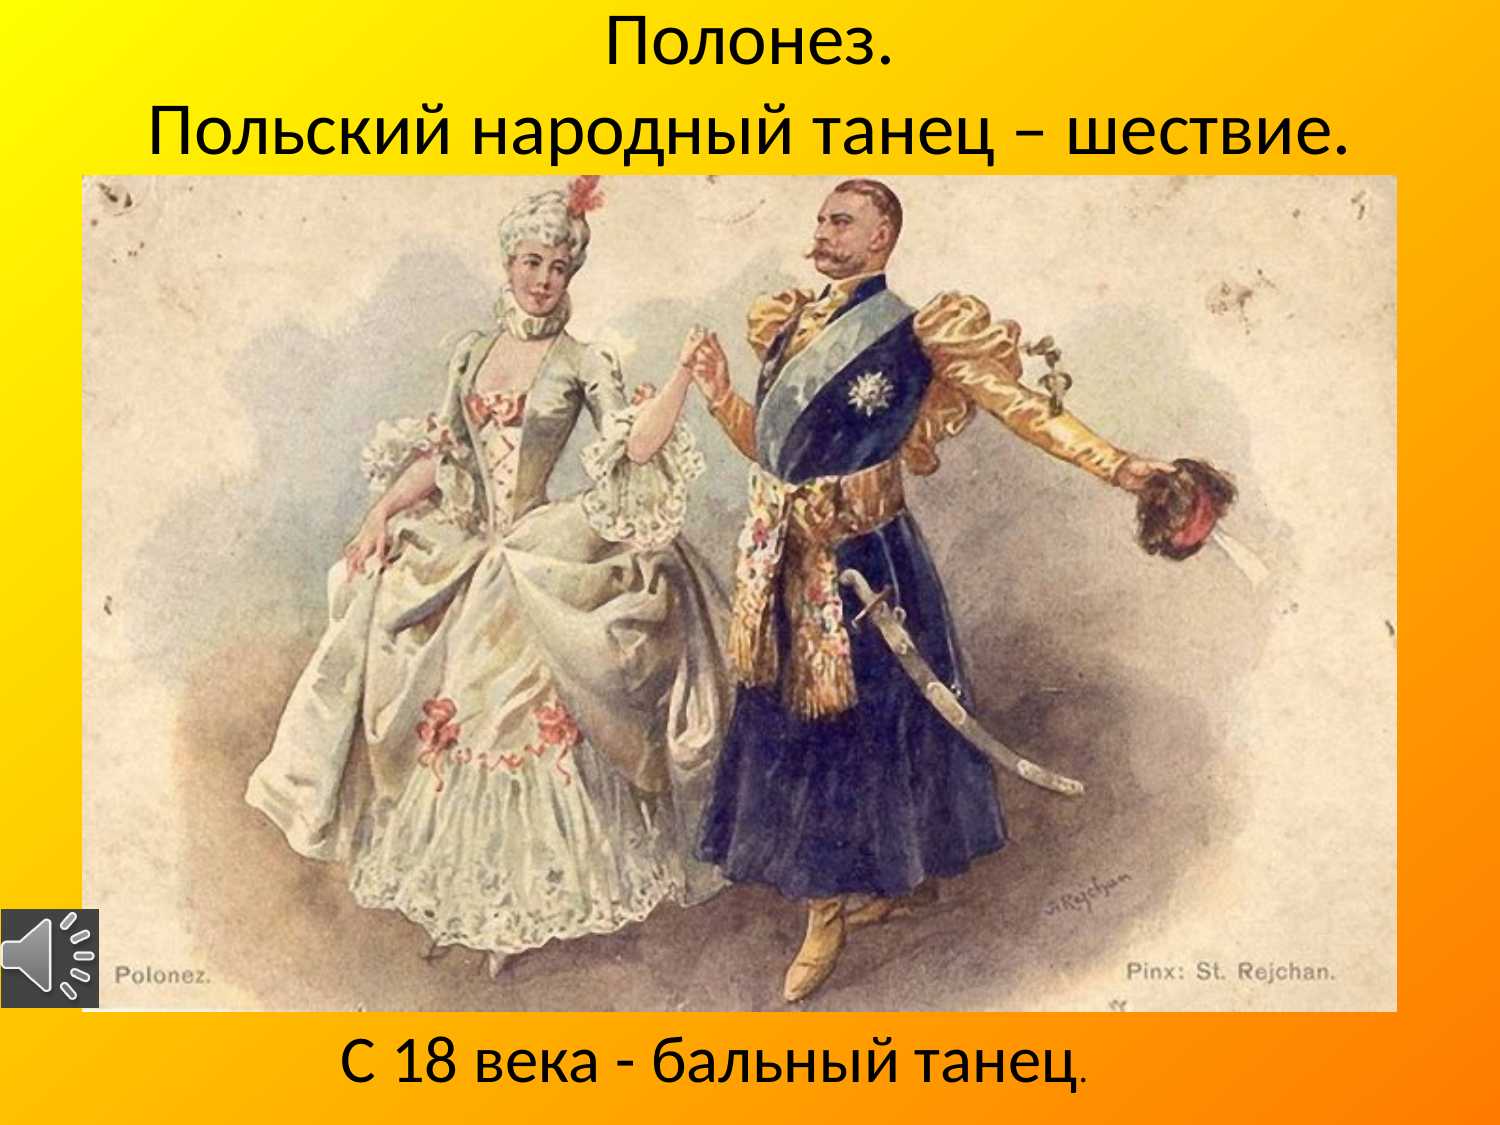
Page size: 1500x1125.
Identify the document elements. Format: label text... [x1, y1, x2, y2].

picture [81, 175, 1397, 1012]
title Полонез. Польский народный танец – шествие. [0, 30, 1500, 219]
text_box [0, 908, 101, 1009]
text_box С 18 века - бальный танец. [326, 1019, 1190, 1104]
